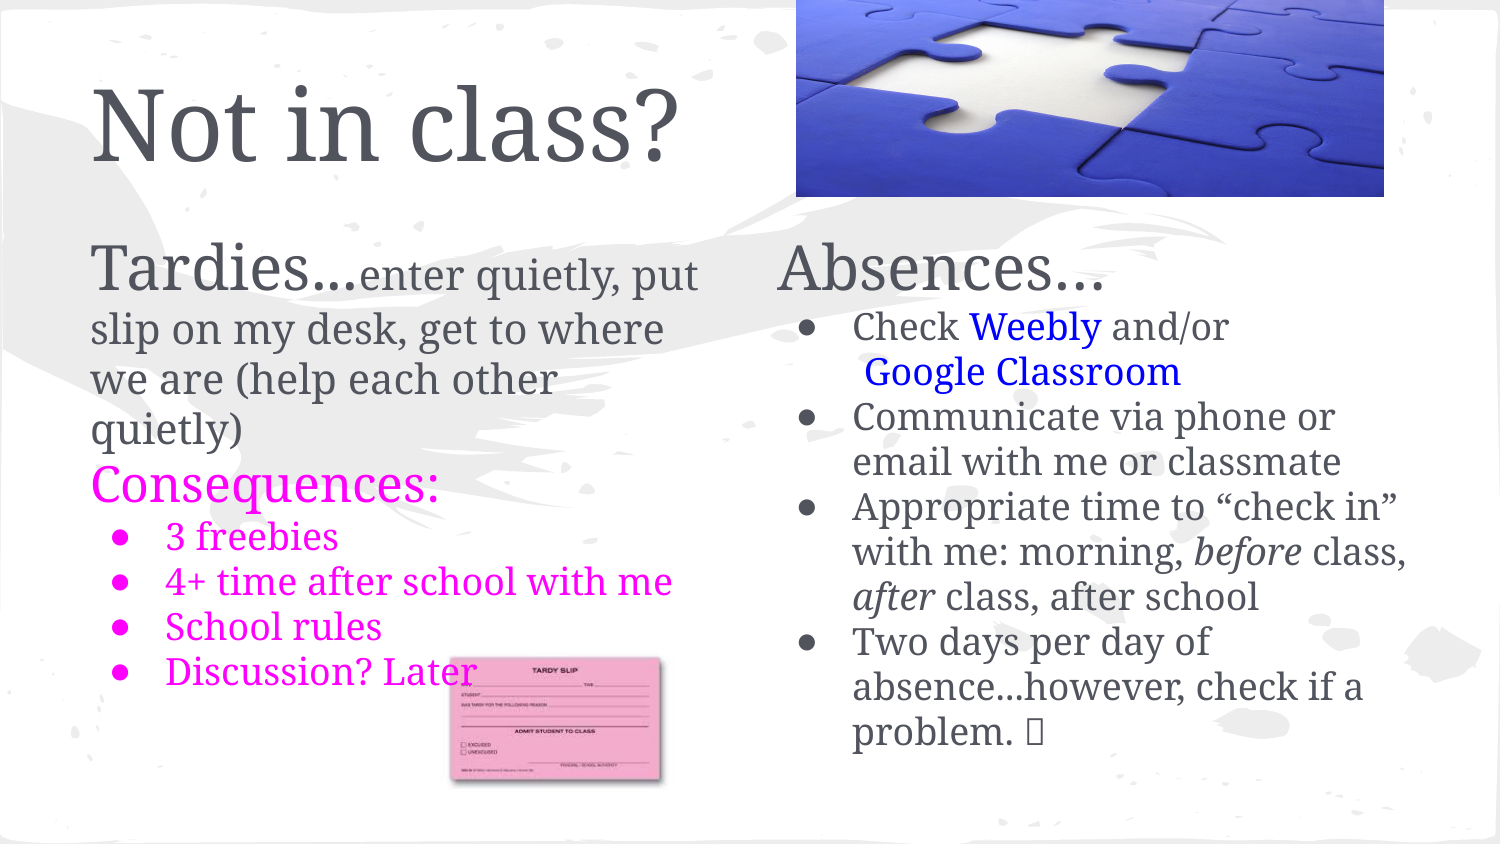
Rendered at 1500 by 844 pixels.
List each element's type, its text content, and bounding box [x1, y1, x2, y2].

picture [399, 622, 711, 795]
title Not in class? [75, 25, 749, 197]
list Tardies...enter quietly, put slip on my desk, get to where we are (help each other quietly) Consequences: 3 freebies 4+ time after school with me School rules Discussion? Later [75, 212, 738, 808]
picture [795, 0, 1385, 198]
list Absences… Check Weebly and/or Google Classroom Communicate via phone or email with me or classmate Appropriate time to “check in” with me: morning, before class, after class, after school Two days per day of absence...however, check if a problem.  [761, 212, 1425, 808]
